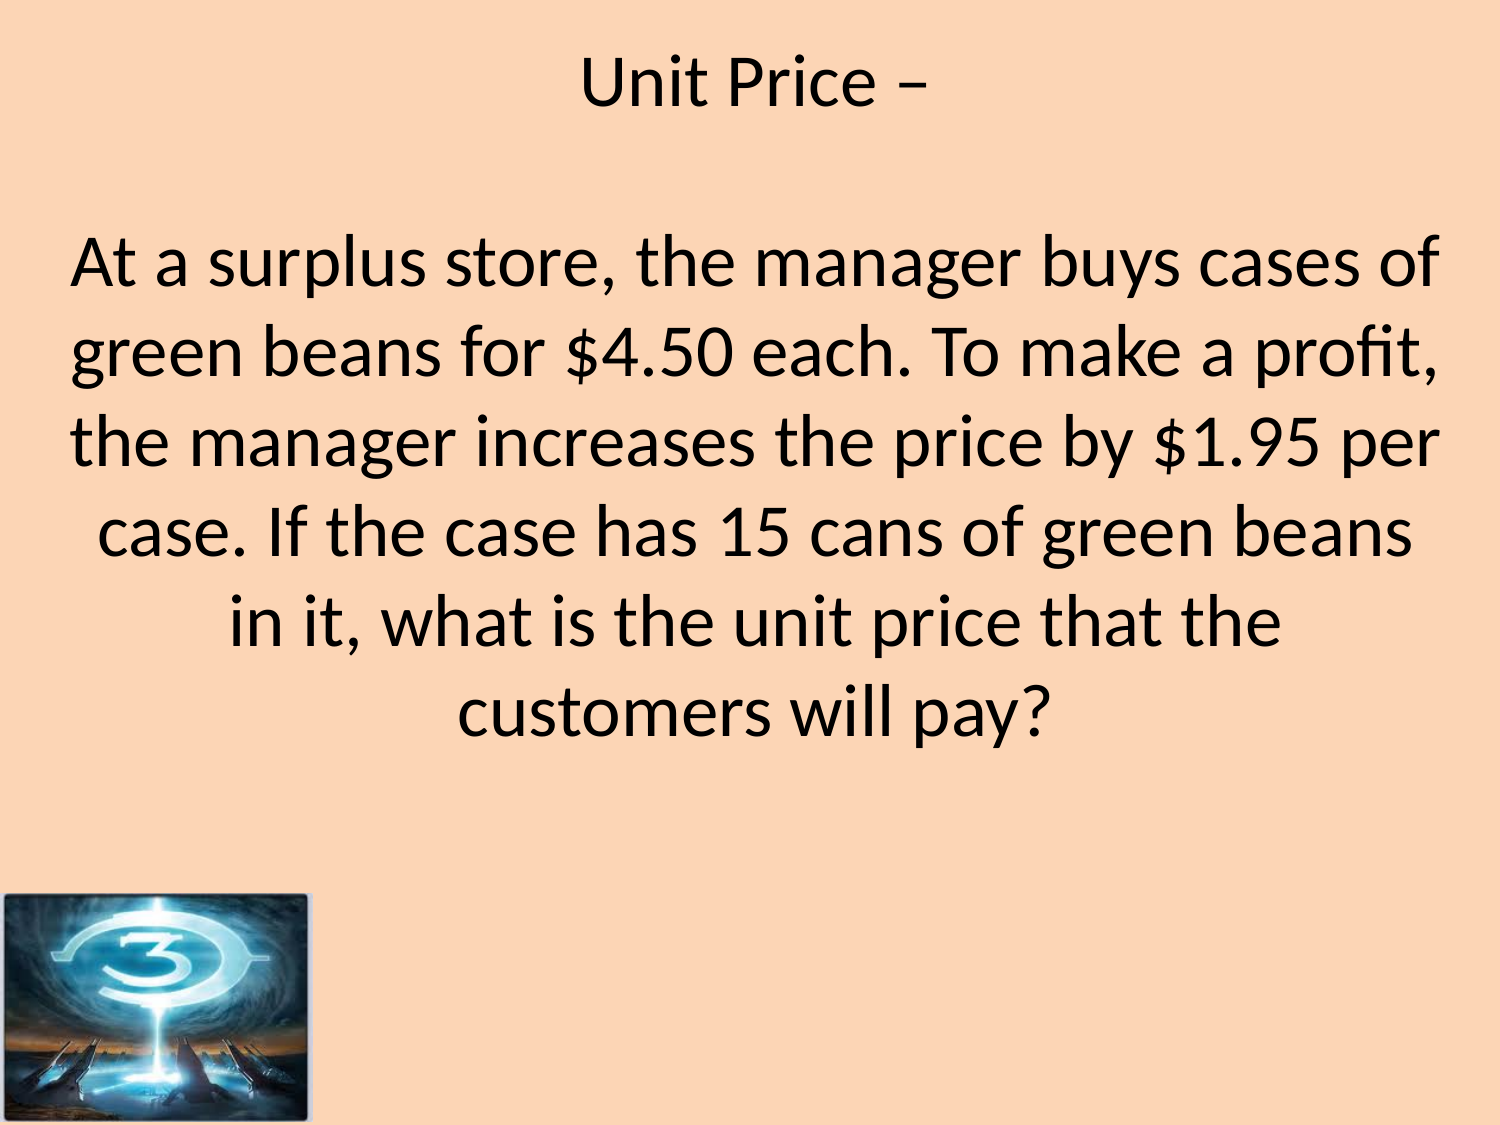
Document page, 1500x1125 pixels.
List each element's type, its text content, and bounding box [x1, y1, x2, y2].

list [0, 893, 313, 1122]
title Unit Price – At a surplus store, the manager buys cases of green beans for $4.50 each. To make a profit, the manager increases the price by $1.95 per case. If the case has 15 cans of green beans in it, what is the unit price that the customers will pay? [50, 387, 1463, 575]
